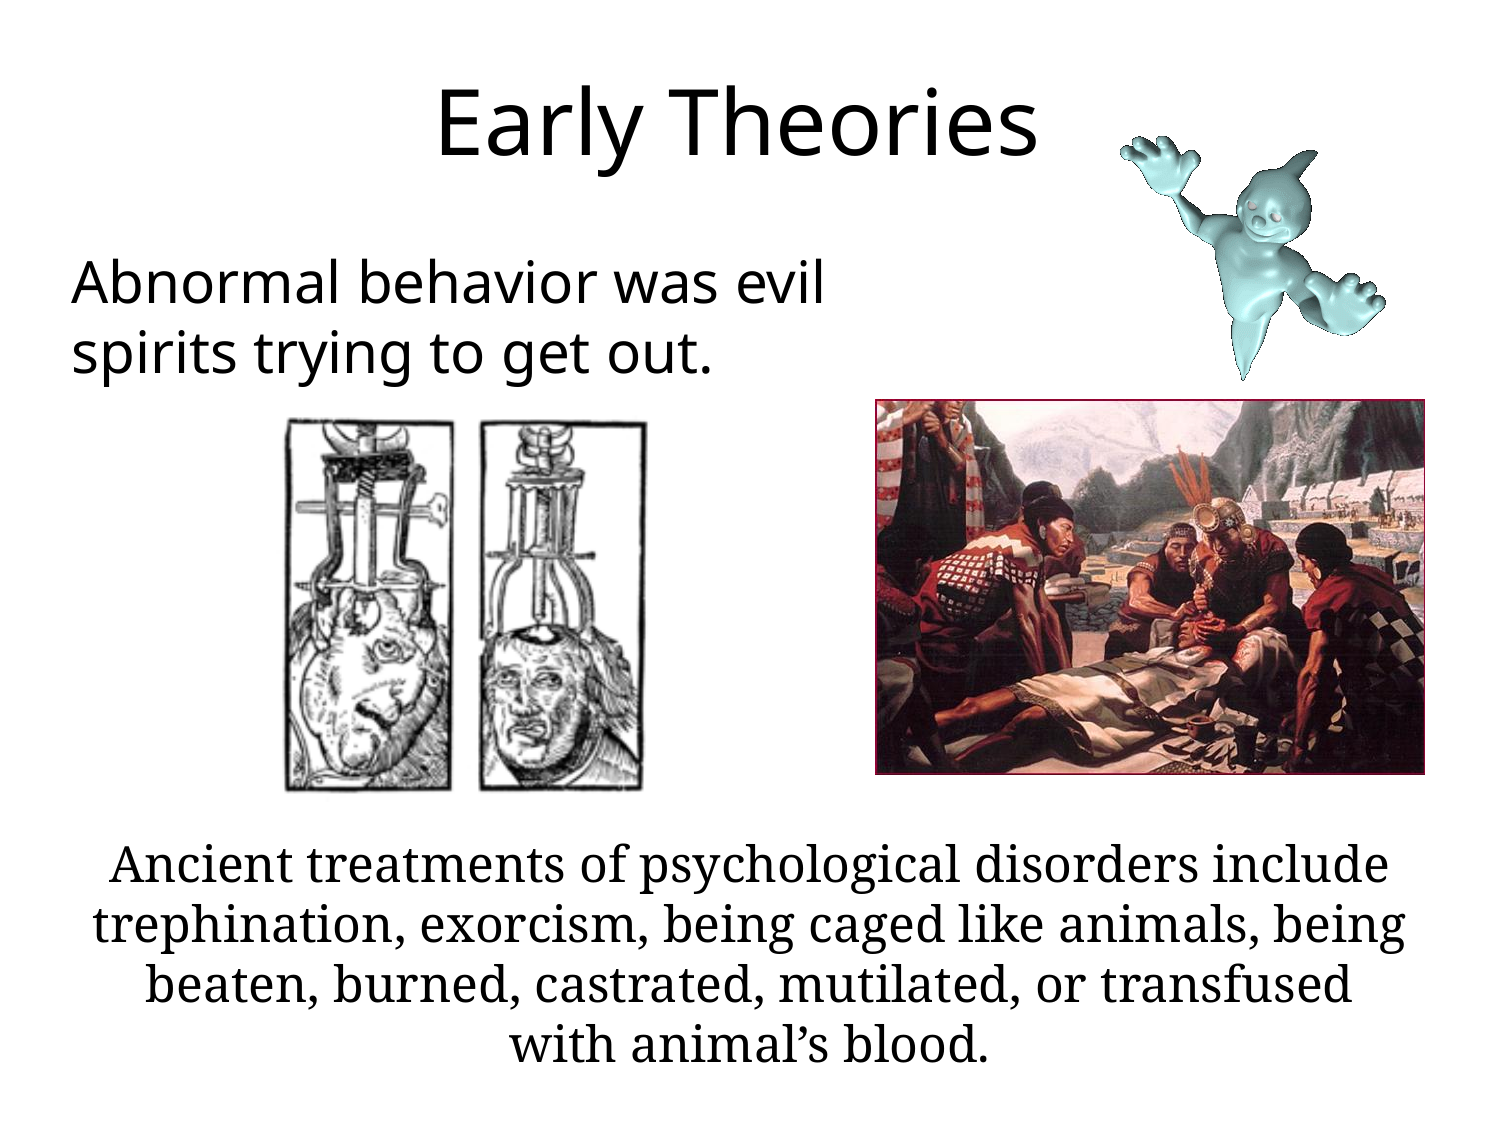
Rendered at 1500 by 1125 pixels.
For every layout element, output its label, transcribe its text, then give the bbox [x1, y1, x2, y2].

text_box Ancient treatments of psychological disorders include trephination, exorcism, being caged like animals, being beaten, burned, castrated, mutilated, or transfused with animal’s blood. [74, 824, 1425, 1080]
picture [874, 399, 1426, 775]
title Early Theories [62, 24, 1413, 213]
picture [274, 412, 651, 803]
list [1112, 99, 1460, 401]
list Abnormal behavior was evil spirits trying to get out. [0, 237, 850, 413]
